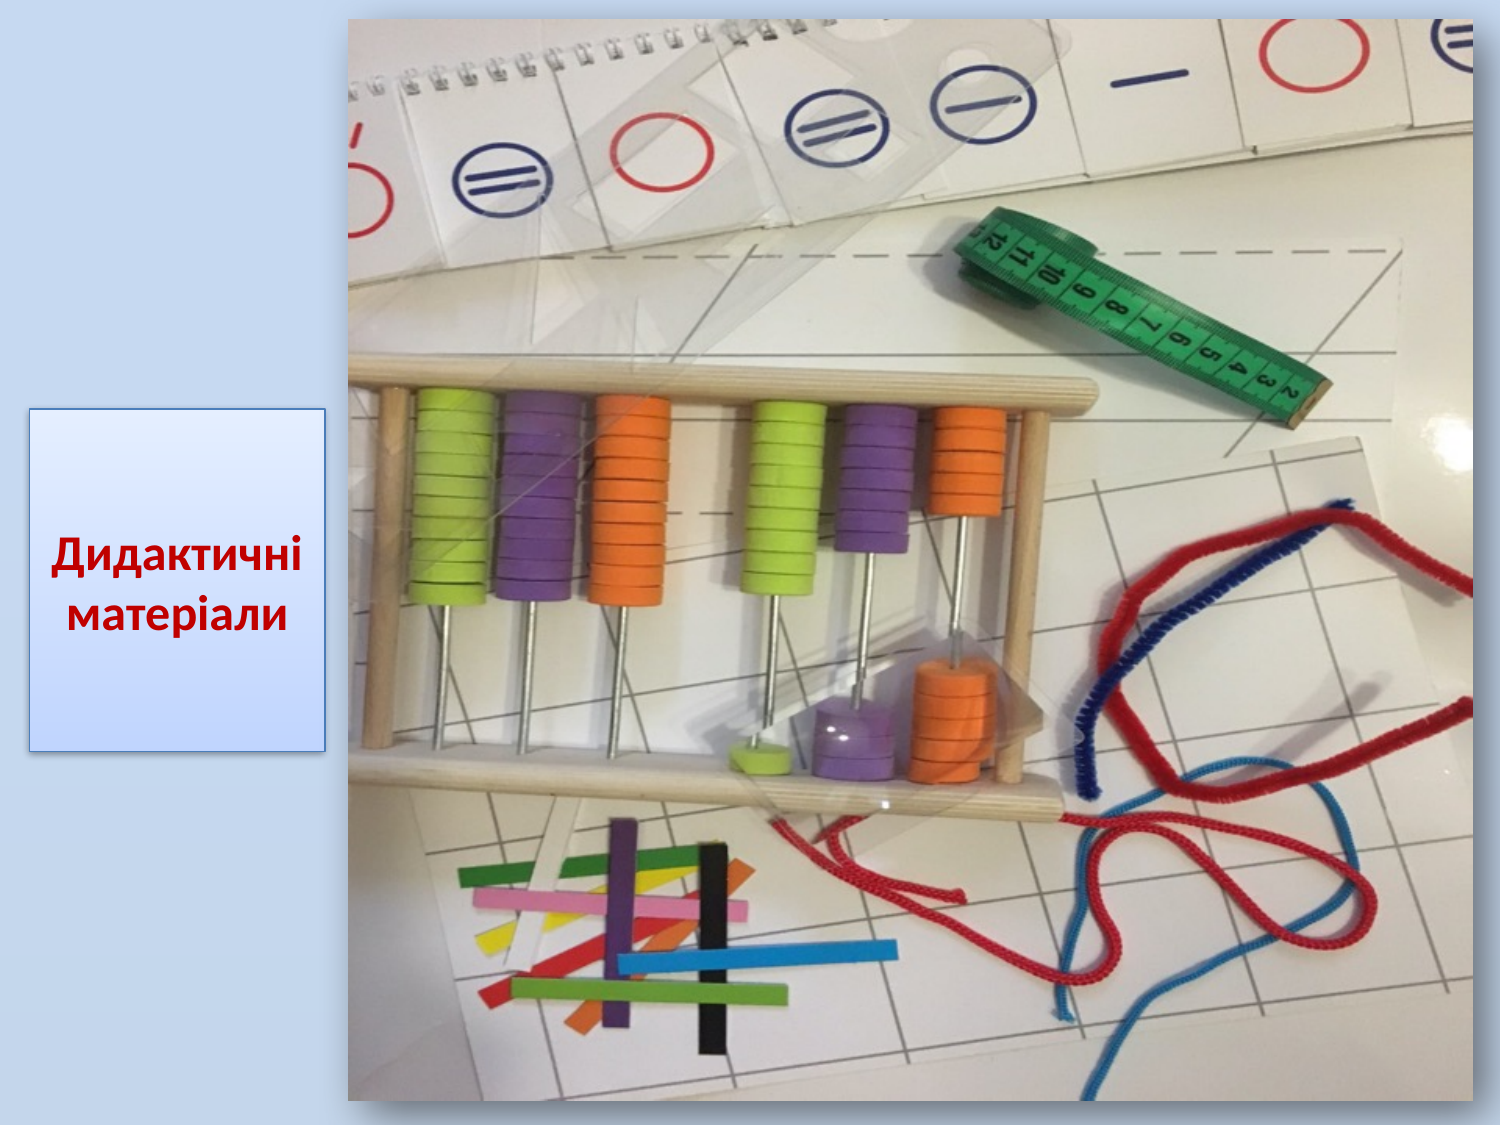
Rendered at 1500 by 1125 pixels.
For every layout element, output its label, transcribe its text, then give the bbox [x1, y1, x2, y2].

title Дидактичні матеріали [29, 408, 326, 752]
picture [348, 18, 1473, 1101]
